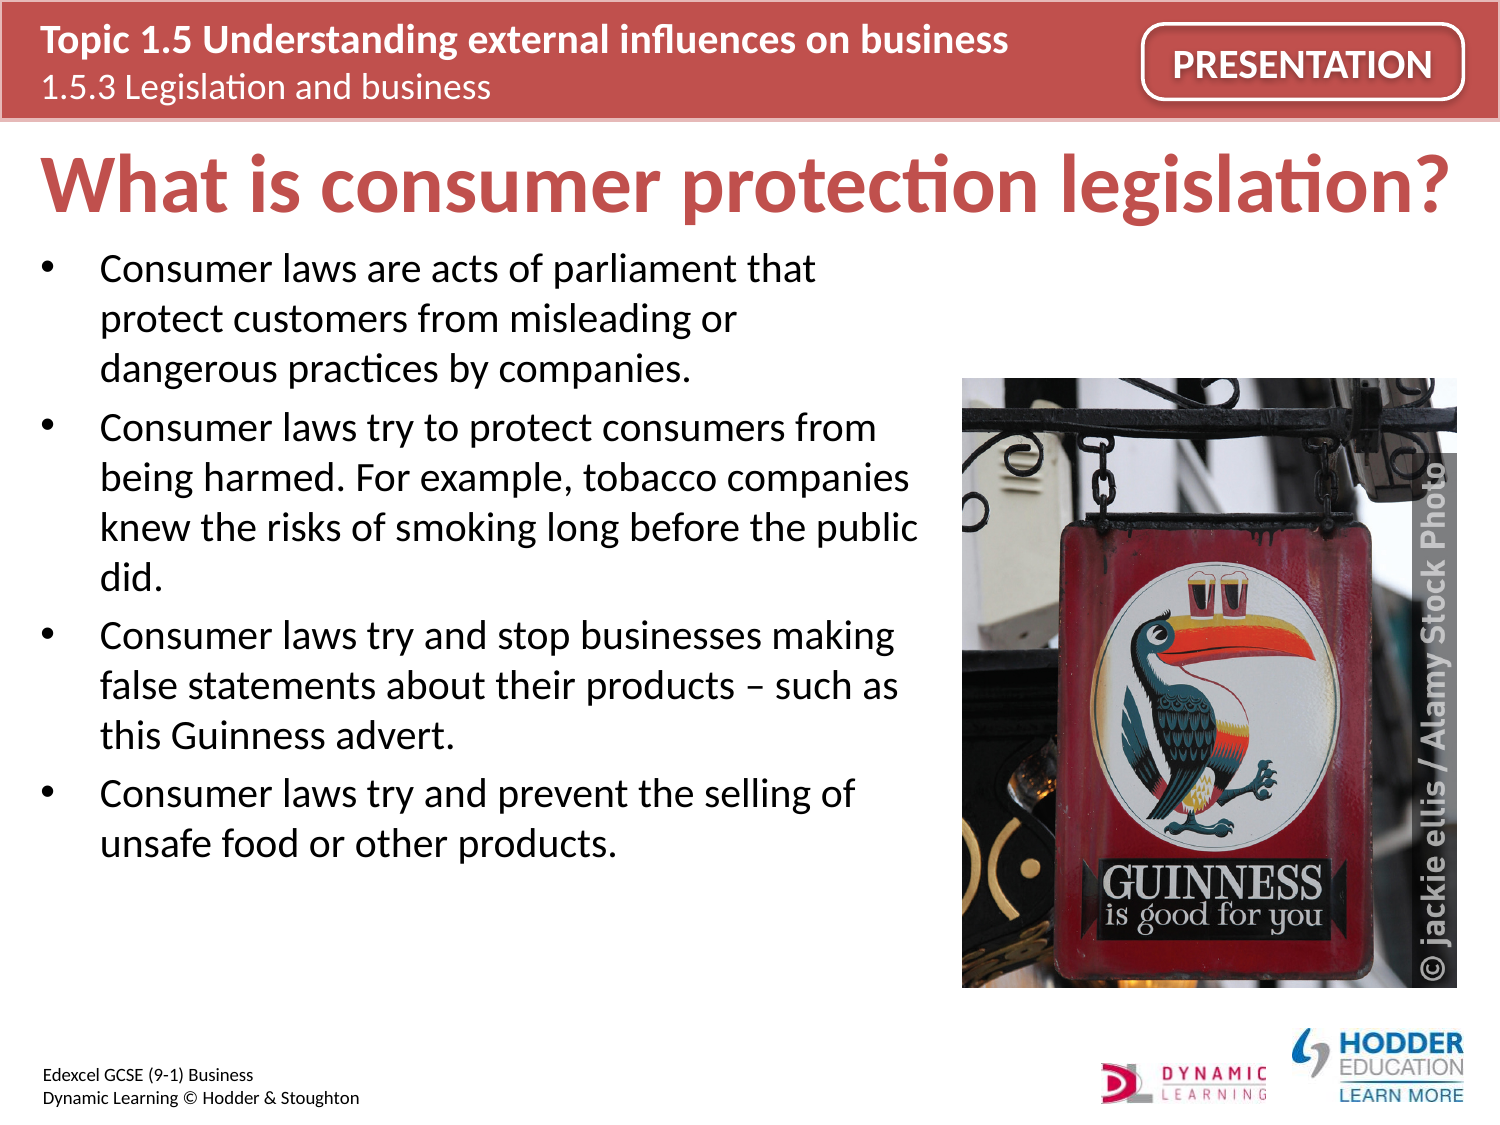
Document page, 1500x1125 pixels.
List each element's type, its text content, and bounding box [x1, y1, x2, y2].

title What is consumer protection legislation? [25, 121, 1500, 234]
list Consumer laws are acts of parliament that protect customers from misleading or dangerous practices by companies. Consumer laws try to protect consumers from being harmed. For example, tobacco companies knew the risks of smoking long before the public did. Consumer laws try and stop businesses making false statements about their products – such as this Guinness advert. Consumer laws try and prevent the selling of unsafe food or other products. [25, 233, 938, 1025]
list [962, 378, 1458, 988]
picture [1292, 1028, 1464, 1102]
picture [1101, 1063, 1266, 1104]
